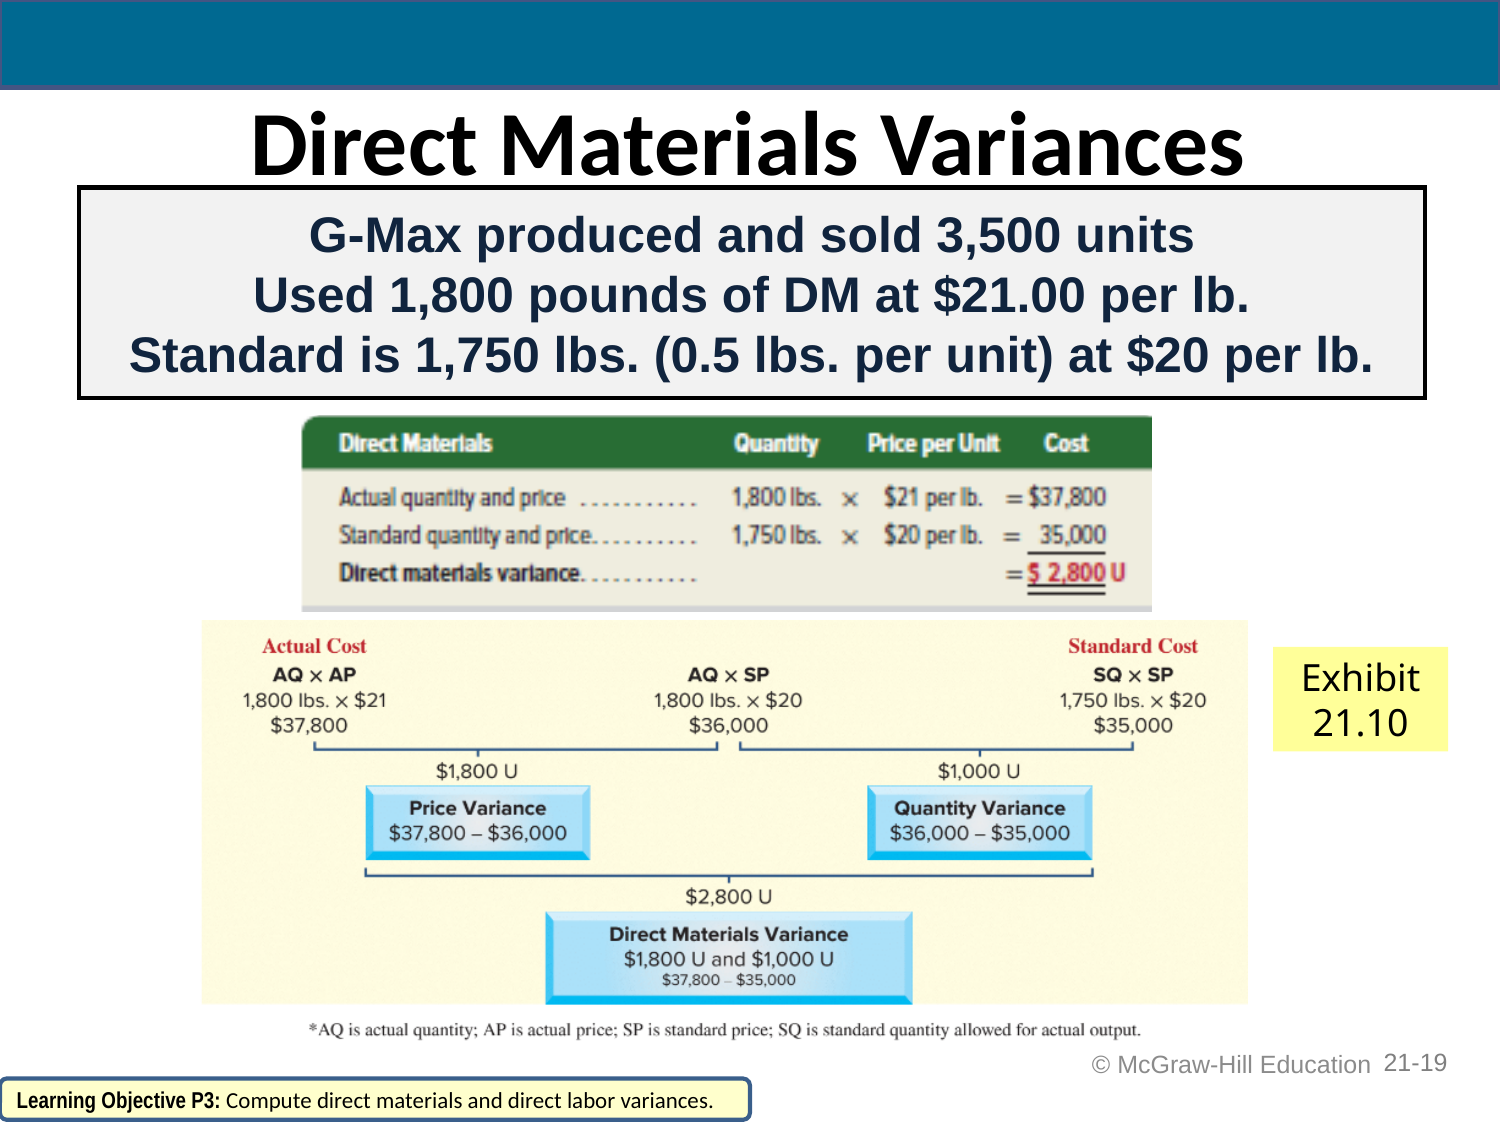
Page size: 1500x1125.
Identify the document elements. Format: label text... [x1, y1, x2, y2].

text_box Learning Objective P3: Compute direct materials and direct labor variances. [0, 1078, 750, 1120]
picture [197, 620, 1248, 1044]
picture [299, 415, 1153, 613]
text_box Exhibit 21.10 [1273, 646, 1449, 752]
text_box G-Max produced and sold 3,500 units Used 1,800 pounds of DM at $21.00 per lb. Standard is 1,750 lbs. (0.5 lbs. per unit) at $20 per lb. [79, 233, 1425, 398]
text_box 21-19 [1112, 1039, 1463, 1099]
title Direct Materials Variances [48, 45, 1449, 233]
text_box © McGraw-Hill Education [1069, 1052, 1112, 1079]
